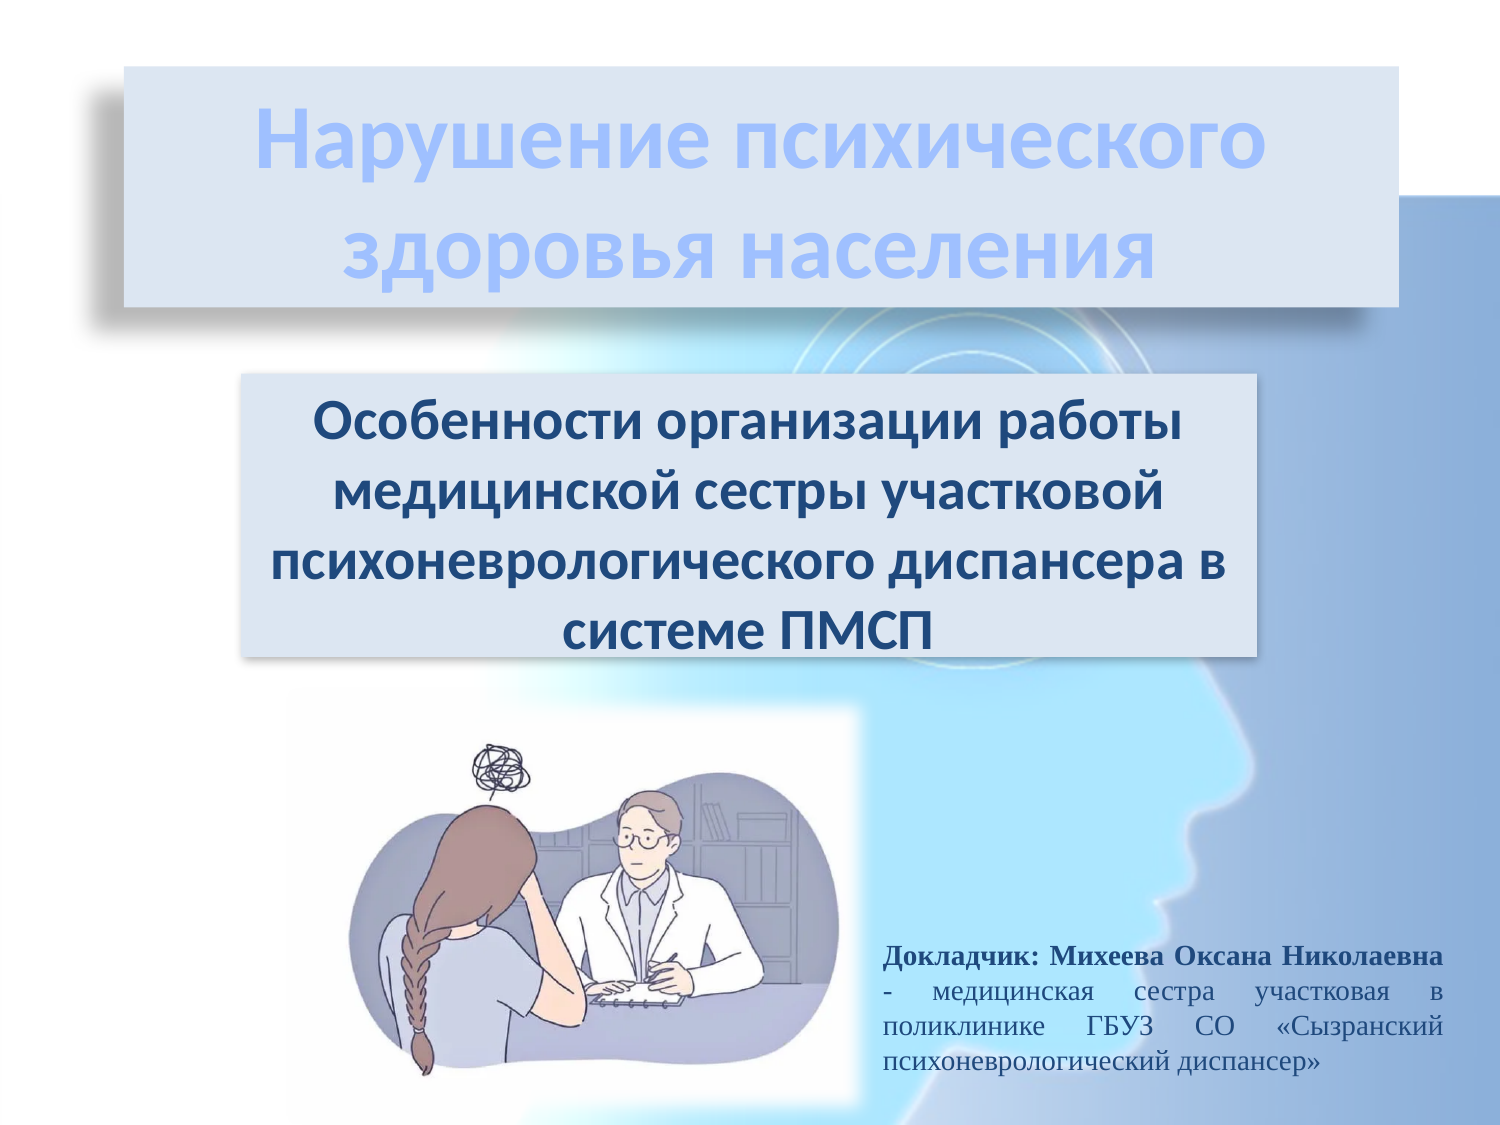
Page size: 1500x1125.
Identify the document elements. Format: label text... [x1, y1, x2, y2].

text_box Докладчик: Михеева Оксана Николаевна - медицинская сестра участковая в поликлинике ГБУЗ СО «Сызранский психоневрологичеcкий диспансер» [883, 928, 1459, 1084]
picture [0, 0, 1500, 1125]
subtitle Особенности организации работы медицинской сестры участковой психоневрологического диспансера в системе ПМСП [241, 373, 1257, 657]
title Нарушение психического здоровья населения [123, 66, 1399, 308]
